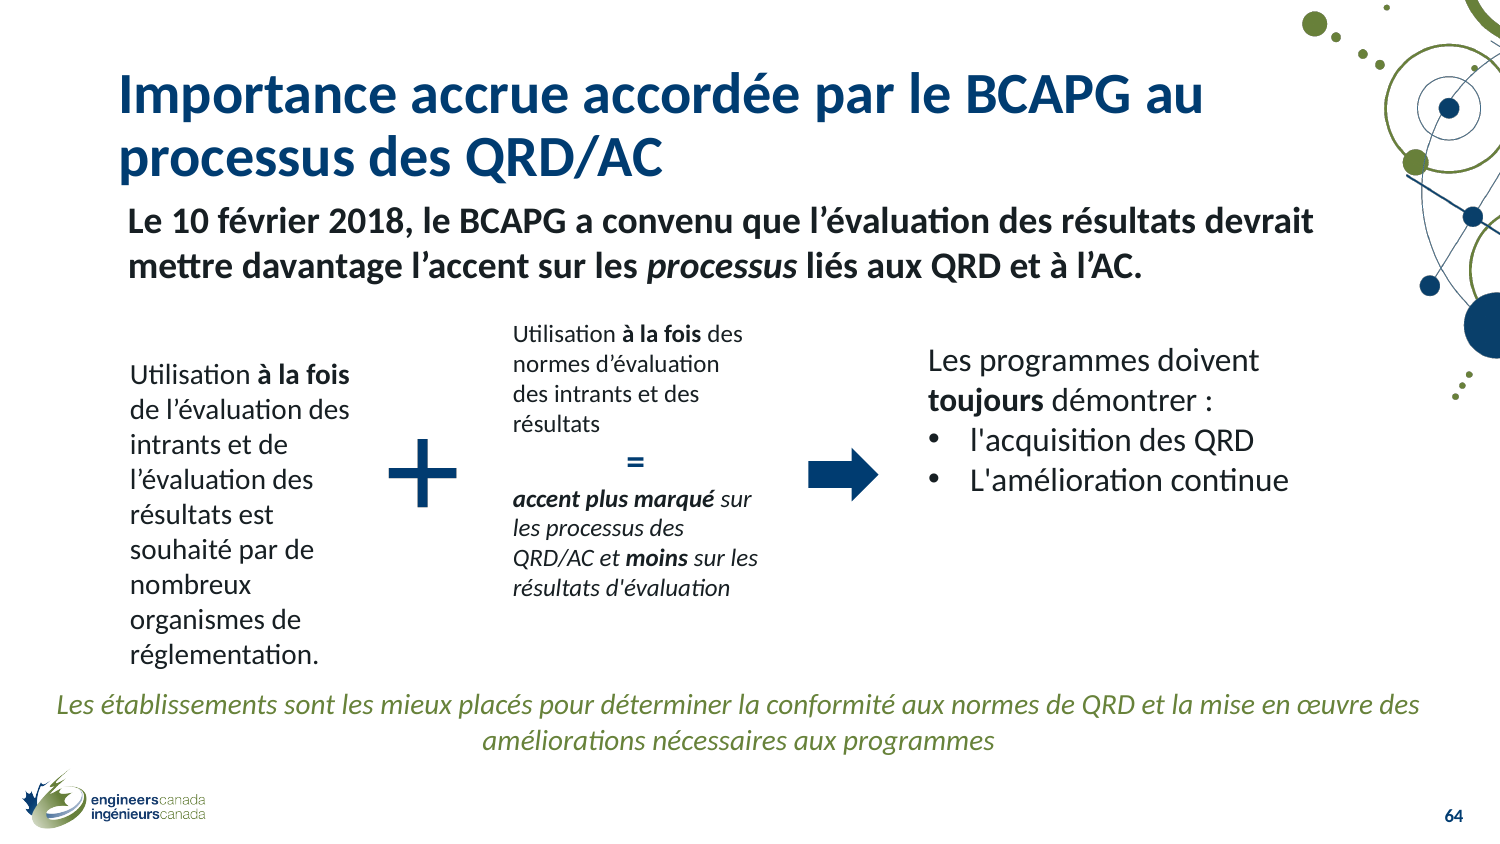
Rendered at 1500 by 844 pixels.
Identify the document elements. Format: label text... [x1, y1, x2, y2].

text_box Les établissements sont les mieux placés pour déterminer la conformité aux normes de QRD et la mise en œuvre des améliorations nécessaires aux programmes [36, 678, 1441, 764]
text_box Les programmes doivent toujours démontrer : l'acquisition des QRD L'amélioration continue [913, 331, 1386, 546]
slide_number 64 [1423, 803, 1479, 827]
text_box Utilisation à la fois de l’évaluation des intrants et de l’évaluation des résultats est souhaité par de nombreux organismes de réglementation. [115, 348, 391, 678]
text_box [807, 445, 880, 504]
text_box Le 10 février 2018, le BCAPG a convenu que l’évaluation des résultats devrait mettre davantage l’accent sur les processus liés aux QRD et à l’AC. [113, 189, 1366, 294]
picture [1227, 0, 1500, 520]
title Importance accrue accordée par le BCAPG au processus des QRD/AC [103, 44, 1397, 208]
picture [382, 432, 463, 514]
text_box Utilisation à la fois des normes d’évaluation des intrants et des résultats = accent plus marqué sur les processus des QRD/AC et moins sur les résultats d'évaluation [498, 309, 774, 645]
picture [21, 767, 206, 830]
